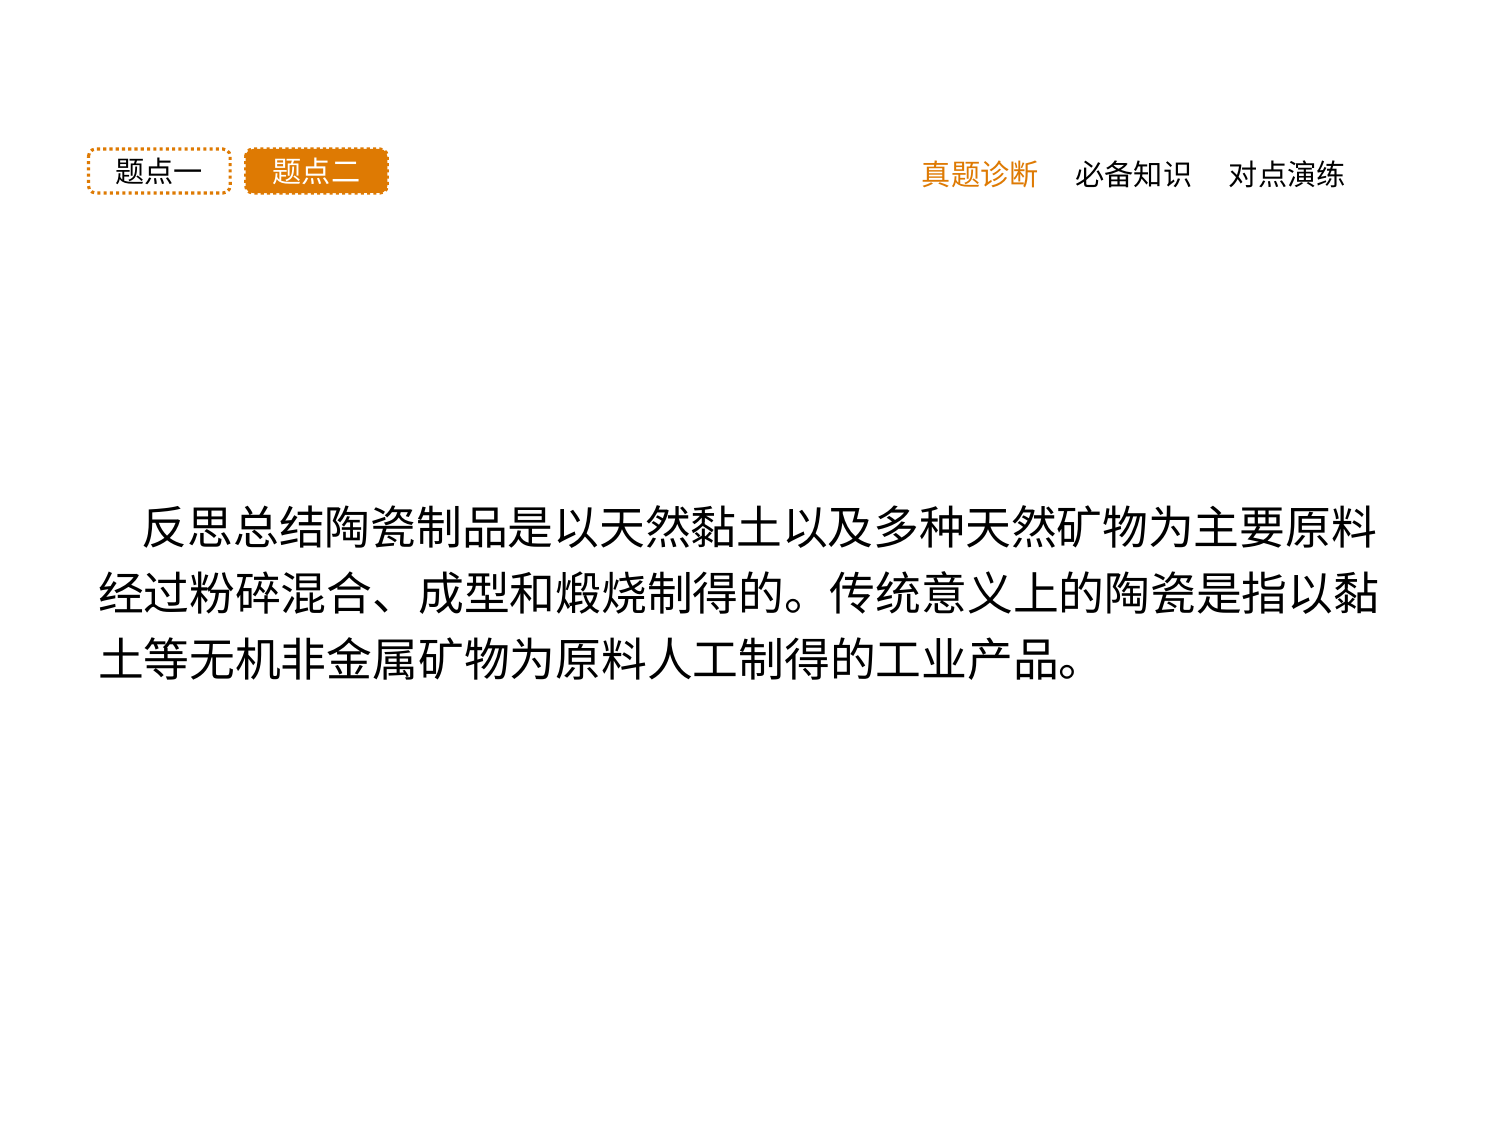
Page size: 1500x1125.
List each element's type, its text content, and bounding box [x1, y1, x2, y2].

text_box 题点一 [86, 146, 233, 196]
text_box 反思总结陶瓷制品是以天然黏土以及多种天然矿物为主要原料经过粉碎混合、成型和煅烧制得的。传统意义上的陶瓷是指以黏土等无机非金属矿物为原料人工制得的工业产品。 [83, 480, 1417, 693]
text_box 真题诊断 [903, 148, 1057, 199]
text_box 对点演练 [1210, 148, 1365, 199]
text_box 必备知识 [1057, 148, 1210, 199]
text_box 题点二 [243, 146, 390, 196]
